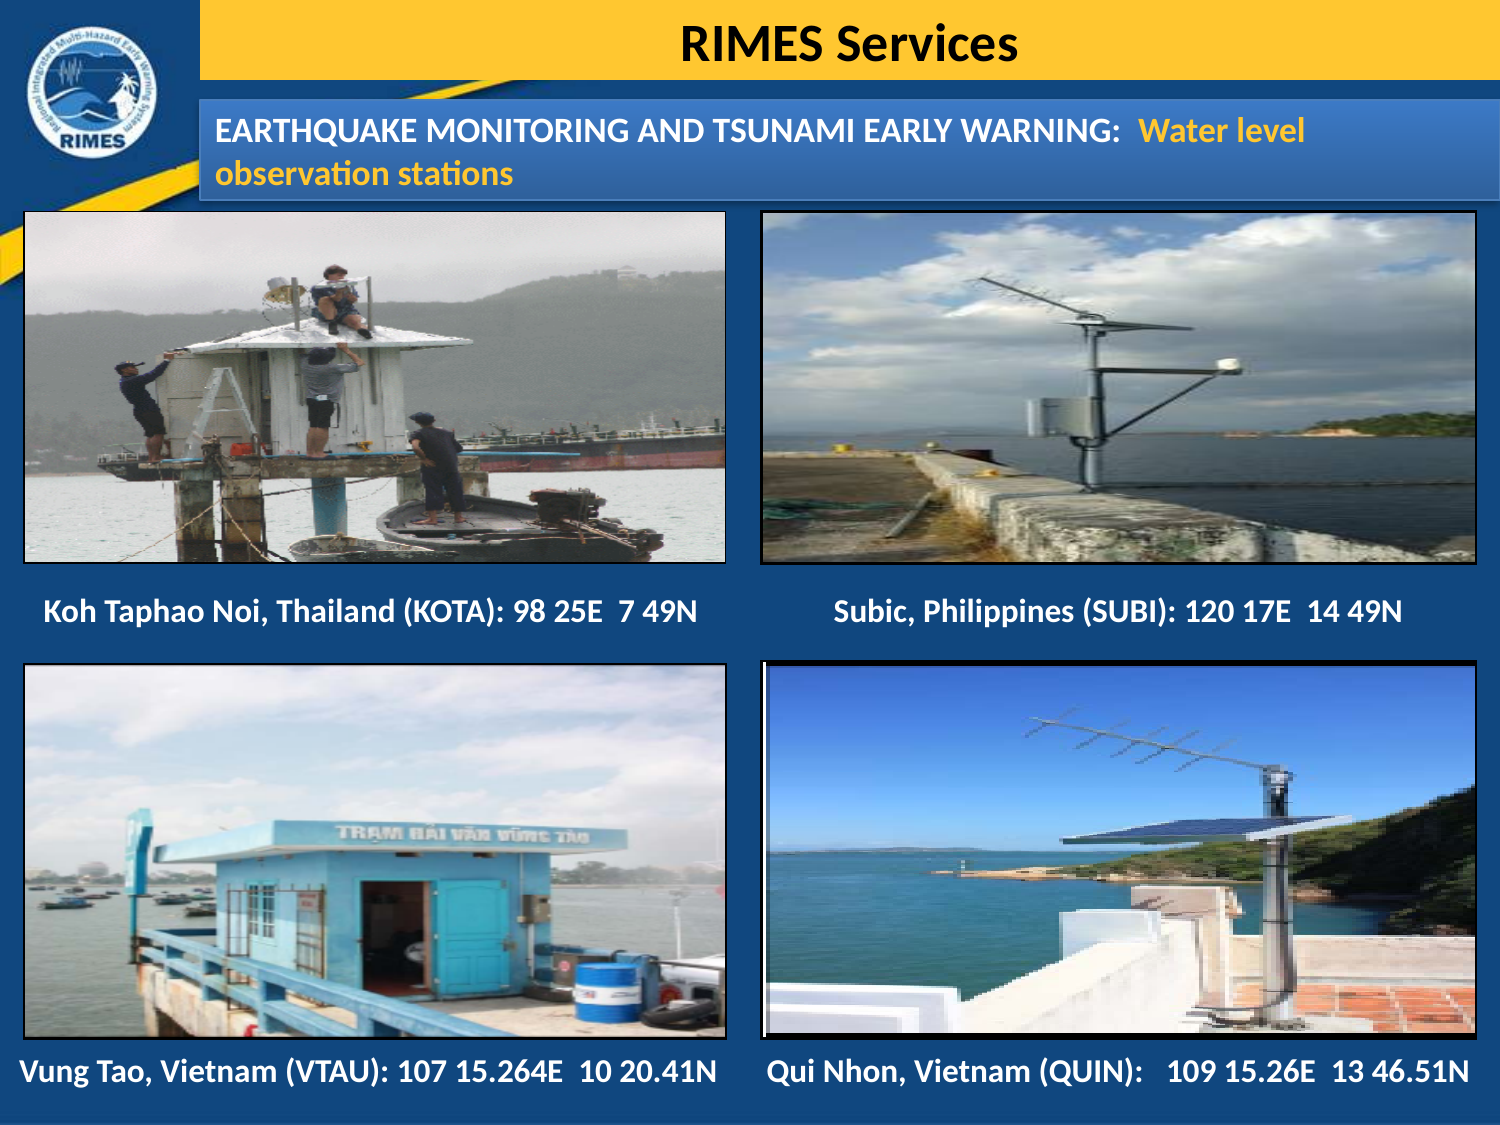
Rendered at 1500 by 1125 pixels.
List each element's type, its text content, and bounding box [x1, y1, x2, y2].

title RIMES Services [200, 0, 1500, 80]
text_box EARTHQUAKE MONITORING AND TSUNAMI EARLY WARNING: Water level observation stations [199, 99, 1500, 201]
text_box Koh Taphao Noi, Thailand (KOTA): 98 25E 7 49N [24, 581, 725, 637]
picture [0, 0, 1500, 1125]
text_box Subic, Philippines (SUBI): 120 17E 14 49N [762, 581, 1475, 637]
text_box Vung Tao, Vietnam (VTAU): 107 15.264E 10 20.41N [0, 1041, 750, 1125]
text_box Qui Nhon, Vietnam (QUIN): 109 15.26E 13 46.51N [750, 1041, 1488, 1096]
